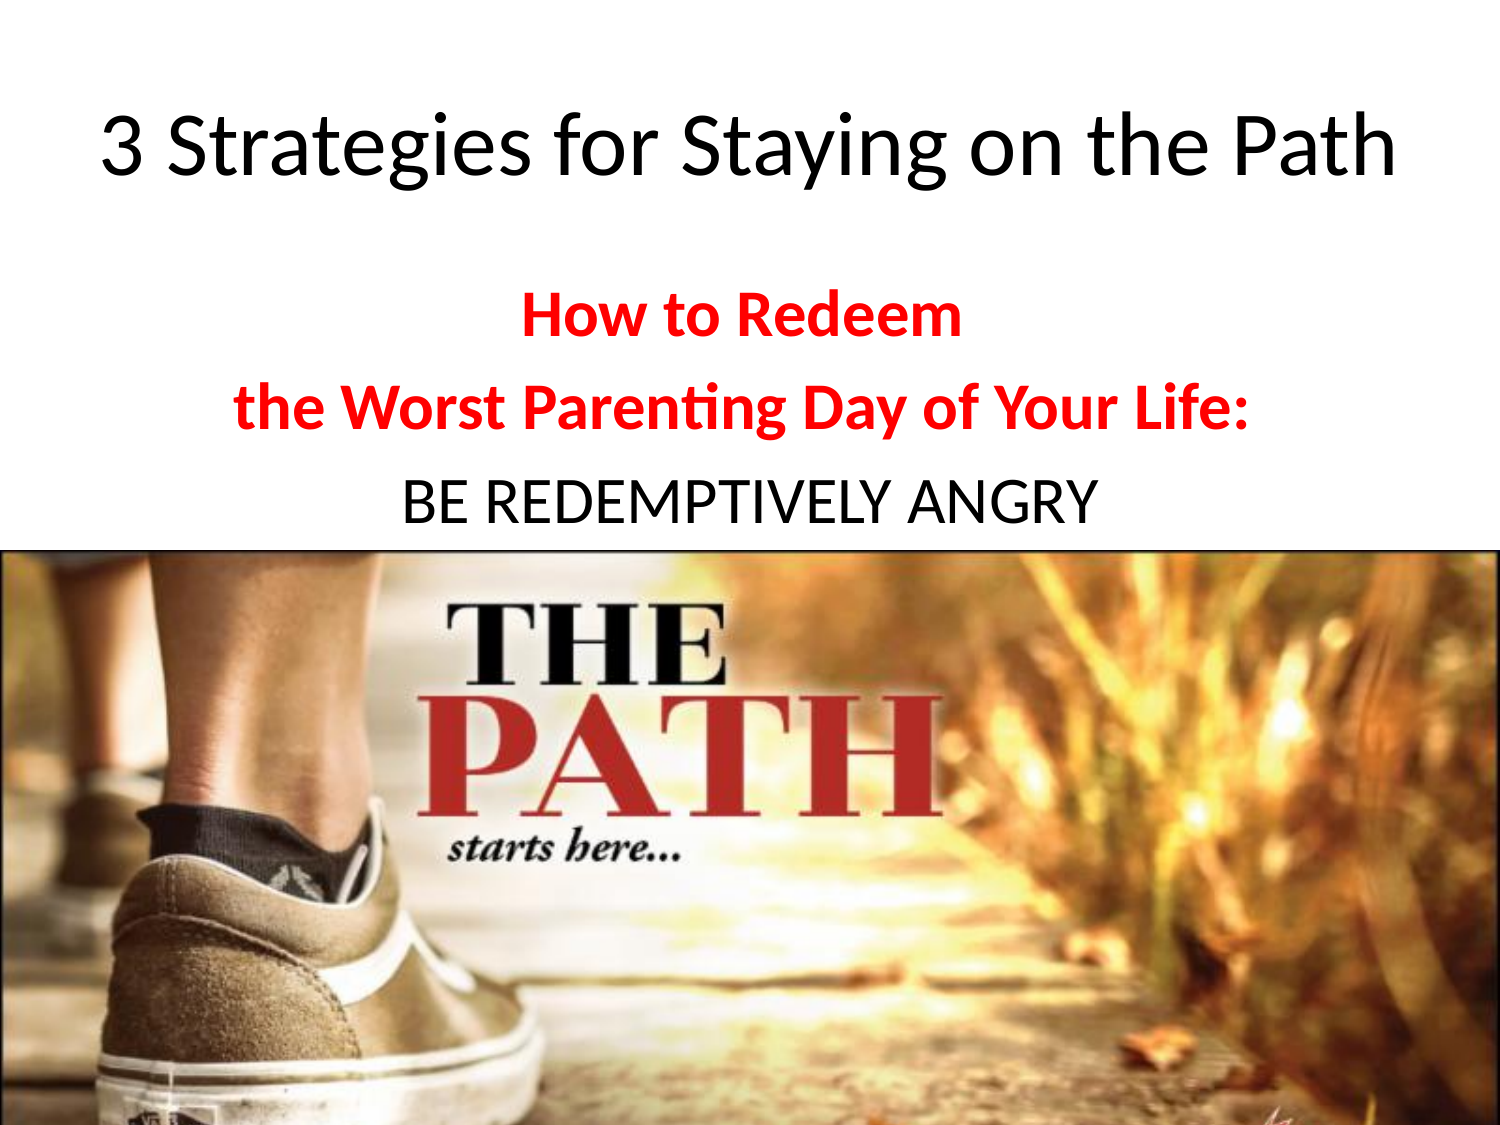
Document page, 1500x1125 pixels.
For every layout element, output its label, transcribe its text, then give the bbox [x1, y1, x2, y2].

list How to Redeem the Worst Parenting Day of Your Life: BE REDEMPTIVELY ANGRY [75, 262, 1425, 549]
picture [0, 550, 1500, 1125]
title 3 Strategies for Staying on the Path [75, 45, 1425, 233]
